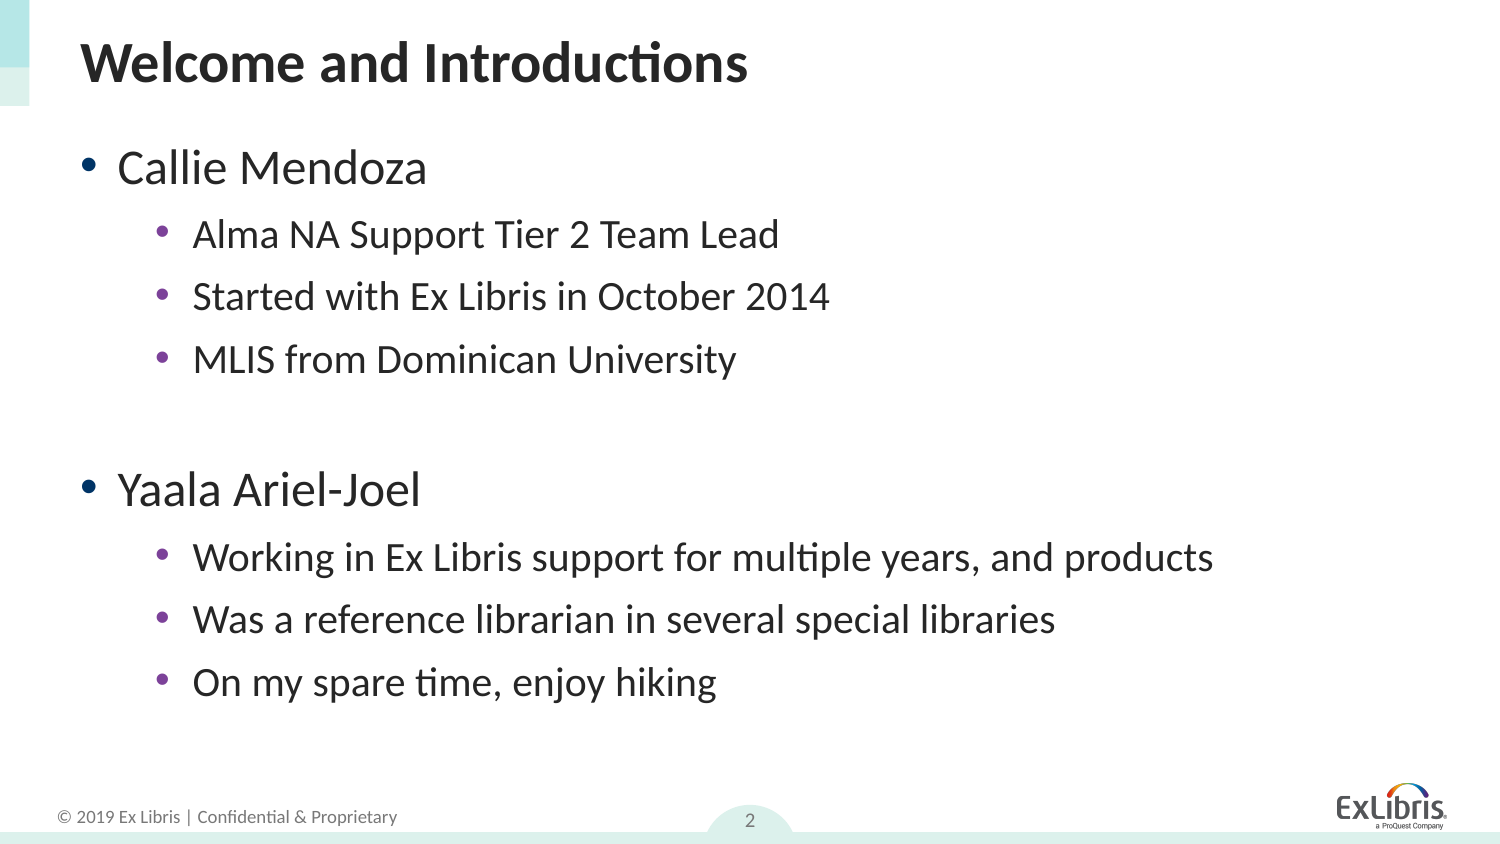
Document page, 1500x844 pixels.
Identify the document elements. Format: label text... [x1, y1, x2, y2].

slide_number 2 [705, 789, 795, 844]
title Welcome and Introductions [64, 11, 1447, 107]
list Callie Mendoza Alma NA Support Tier 2 Team Lead Started with Ex Libris in October 2014 MLIS from Dominican University Yaala Ariel-Joel Working in Ex Libris support for multiple years, and products Was a reference librarian in several special libraries On my spare time, enjoy hiking [64, 126, 1447, 780]
picture [1337, 783, 1447, 830]
